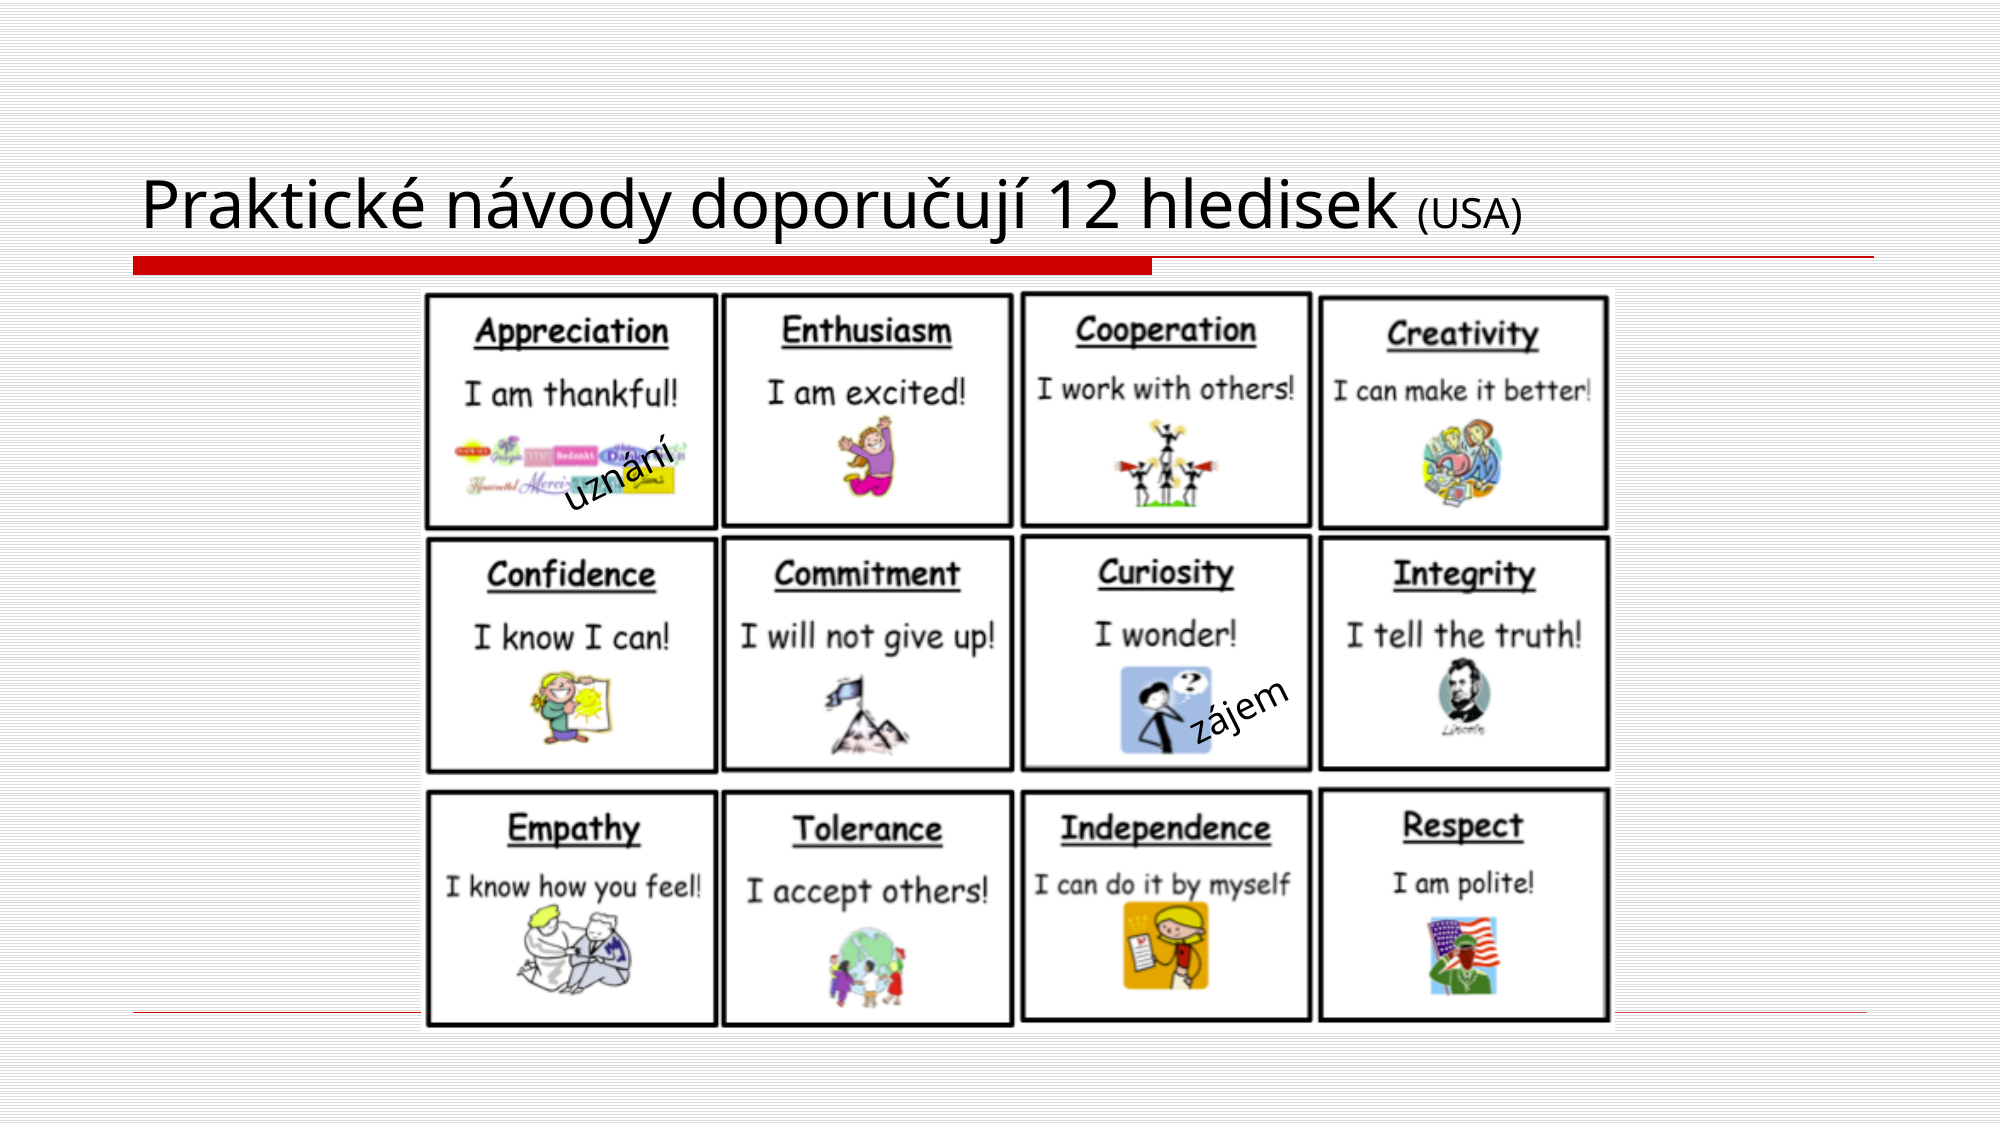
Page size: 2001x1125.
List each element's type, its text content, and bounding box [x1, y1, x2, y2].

picture [421, 288, 1615, 1033]
title Praktické návody doporučují 12 hledisek (USA) [125, 50, 1876, 250]
